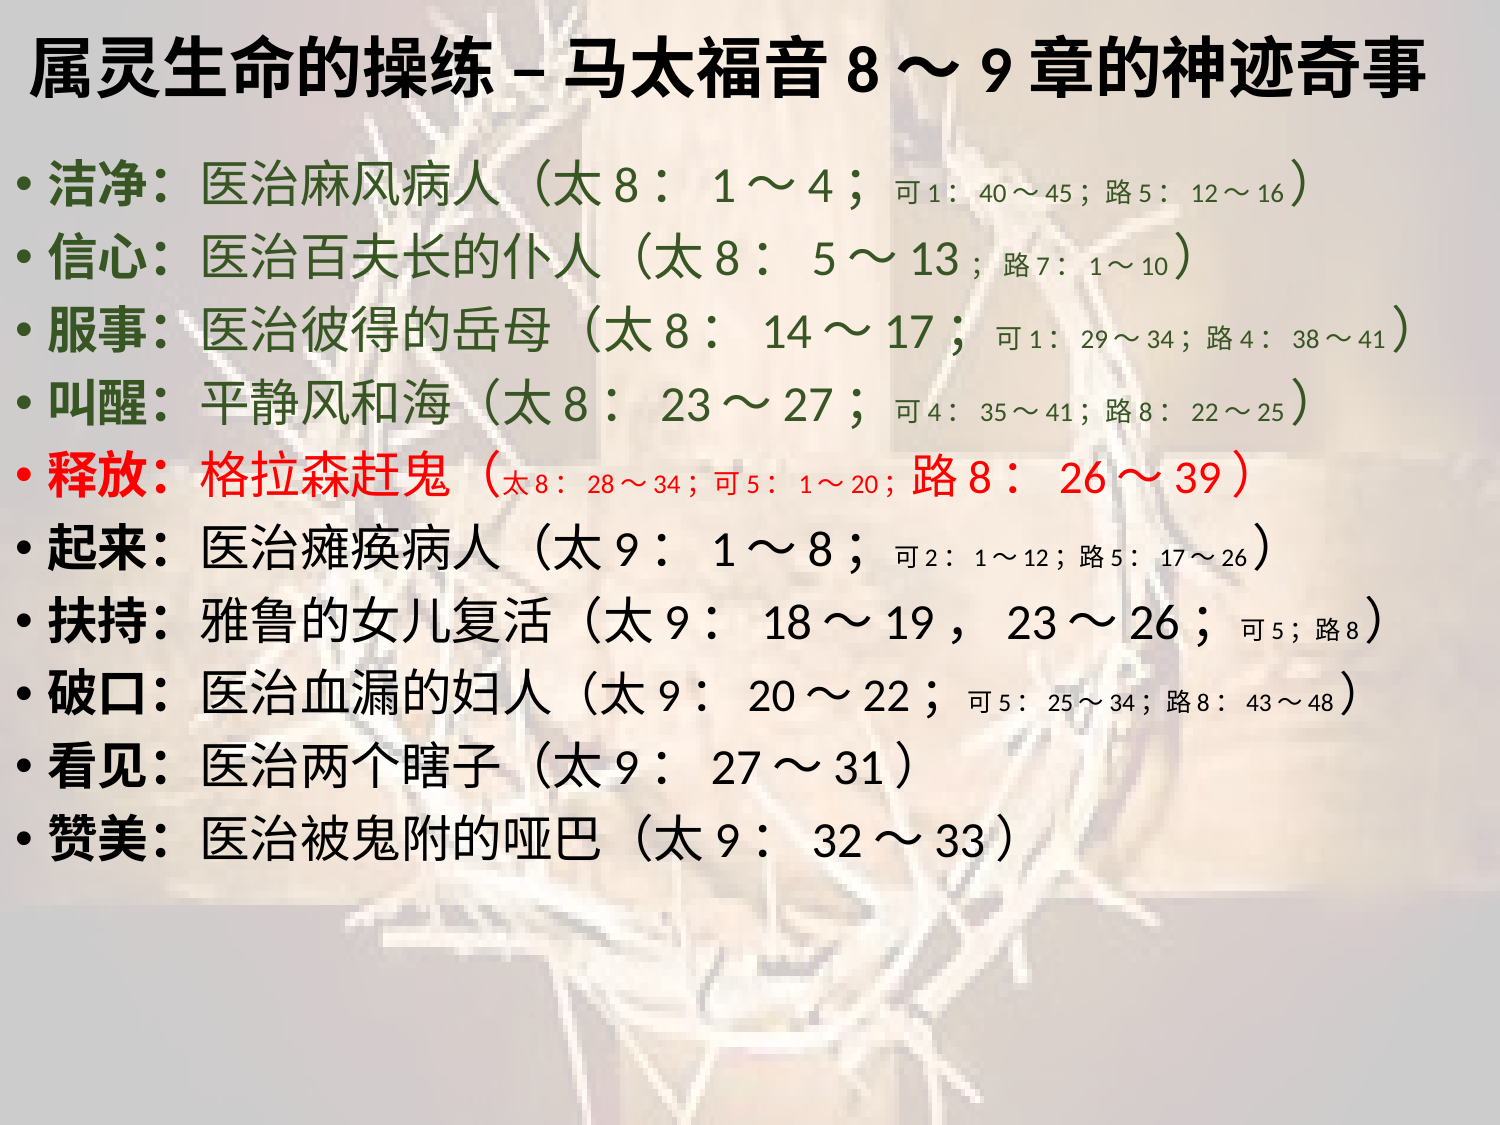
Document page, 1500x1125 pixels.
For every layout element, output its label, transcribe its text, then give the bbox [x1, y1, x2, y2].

title 属灵生命的操练 – 马太福音8～9章的神迹奇事 [13, 20, 1477, 122]
list 洁净：医治麻风病人（太8：1～4；可1：40～45；路5：12～16） 信心：医治百夫长的仆人（太8：5～13； 路7：1～10） 服事：医治彼得的岳母（太8：14～17；可1：29～34；路4：38～41） 叫醒：平静风和海（太8：23～27；可4：35～41；路8：22～25） 释放：格拉森赶鬼（太8：28～34；可5：1～20；路8：26～39） 起来：医治瘫痪病人（太9：1～8；可2：1～12；路5：17～26） 扶持：雅鲁的女儿复活（太9：18～19，23～26；可5；路8） 破口：医治血漏的妇人（太9：20～22；可5：25～34；路8：43～48） 看见：医治两个瞎子（太9：27～31） 赞美：医治被鬼附的哑巴（太9：32～33） [0, 151, 1487, 1062]
